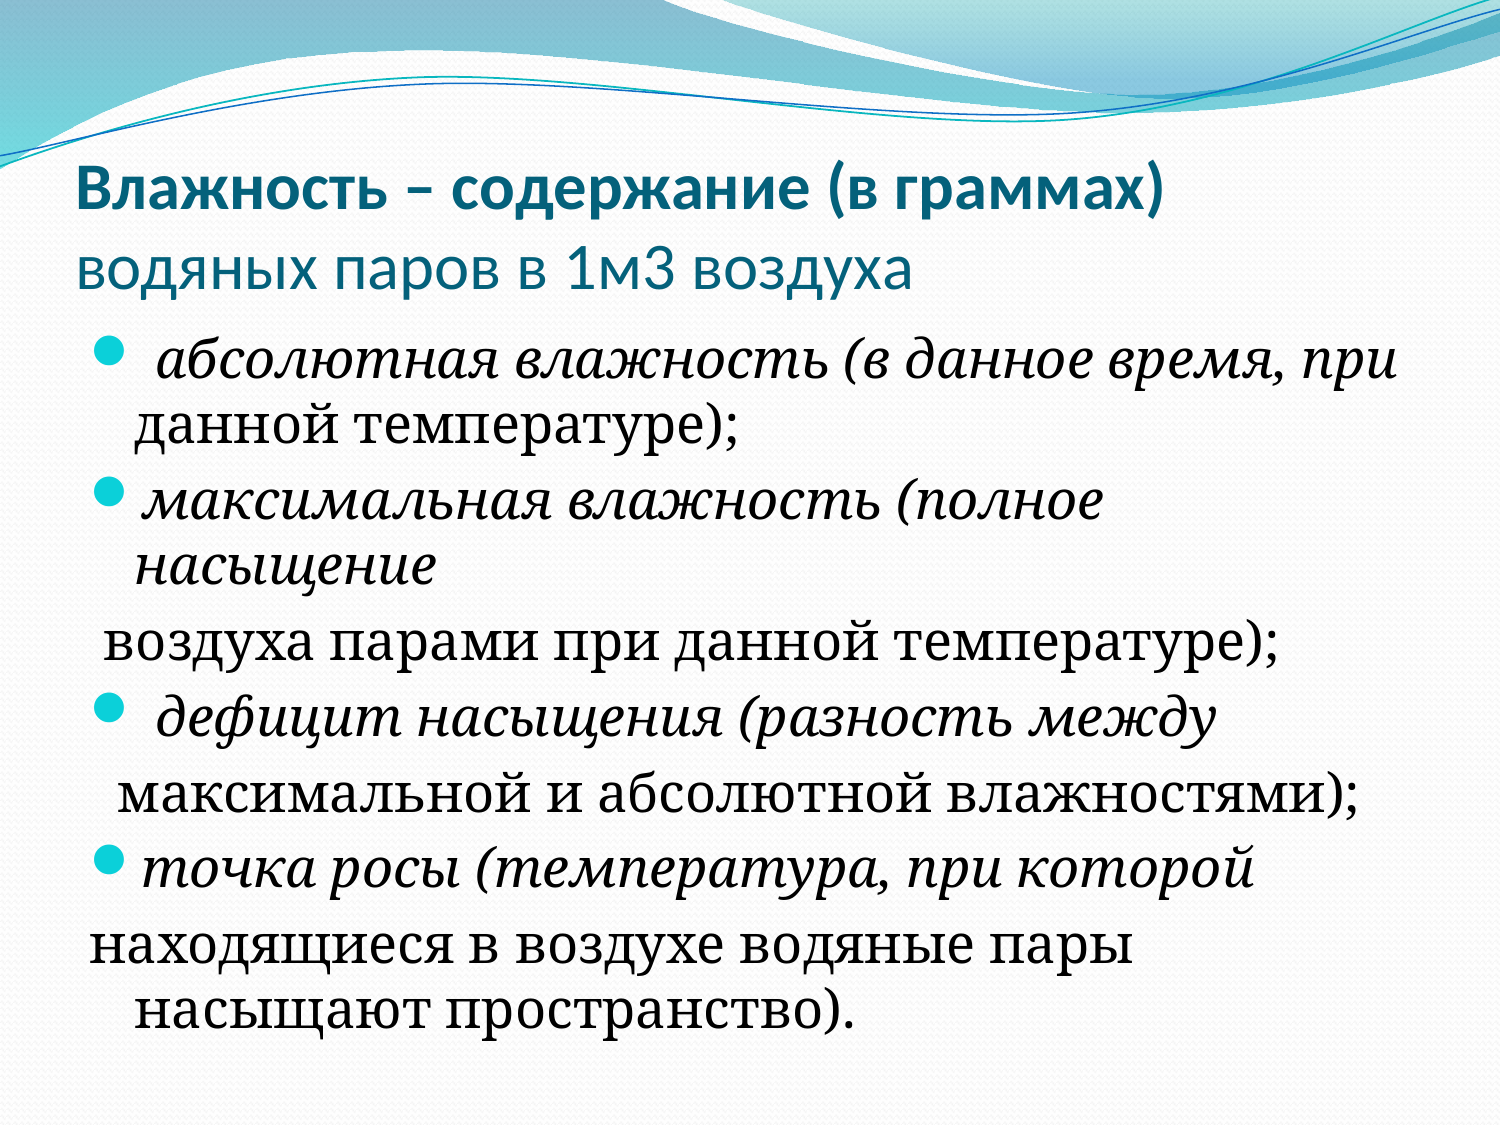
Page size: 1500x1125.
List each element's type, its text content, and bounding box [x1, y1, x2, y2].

list абсолютная влажность (в данное время, при данной температуре); максимальная влажность (полное насыщение воздуха парами при данной температуре); дефицит насыщения (разность между максимальной и абсолютной влажностями); точка росы (температура, при которой находящиеся в воздухе водяные пары насыщают пространство). [75, 317, 1425, 1038]
title Влажность – содержание (в граммах) водяных паров в 1м3 воздуха [75, 115, 1425, 303]
